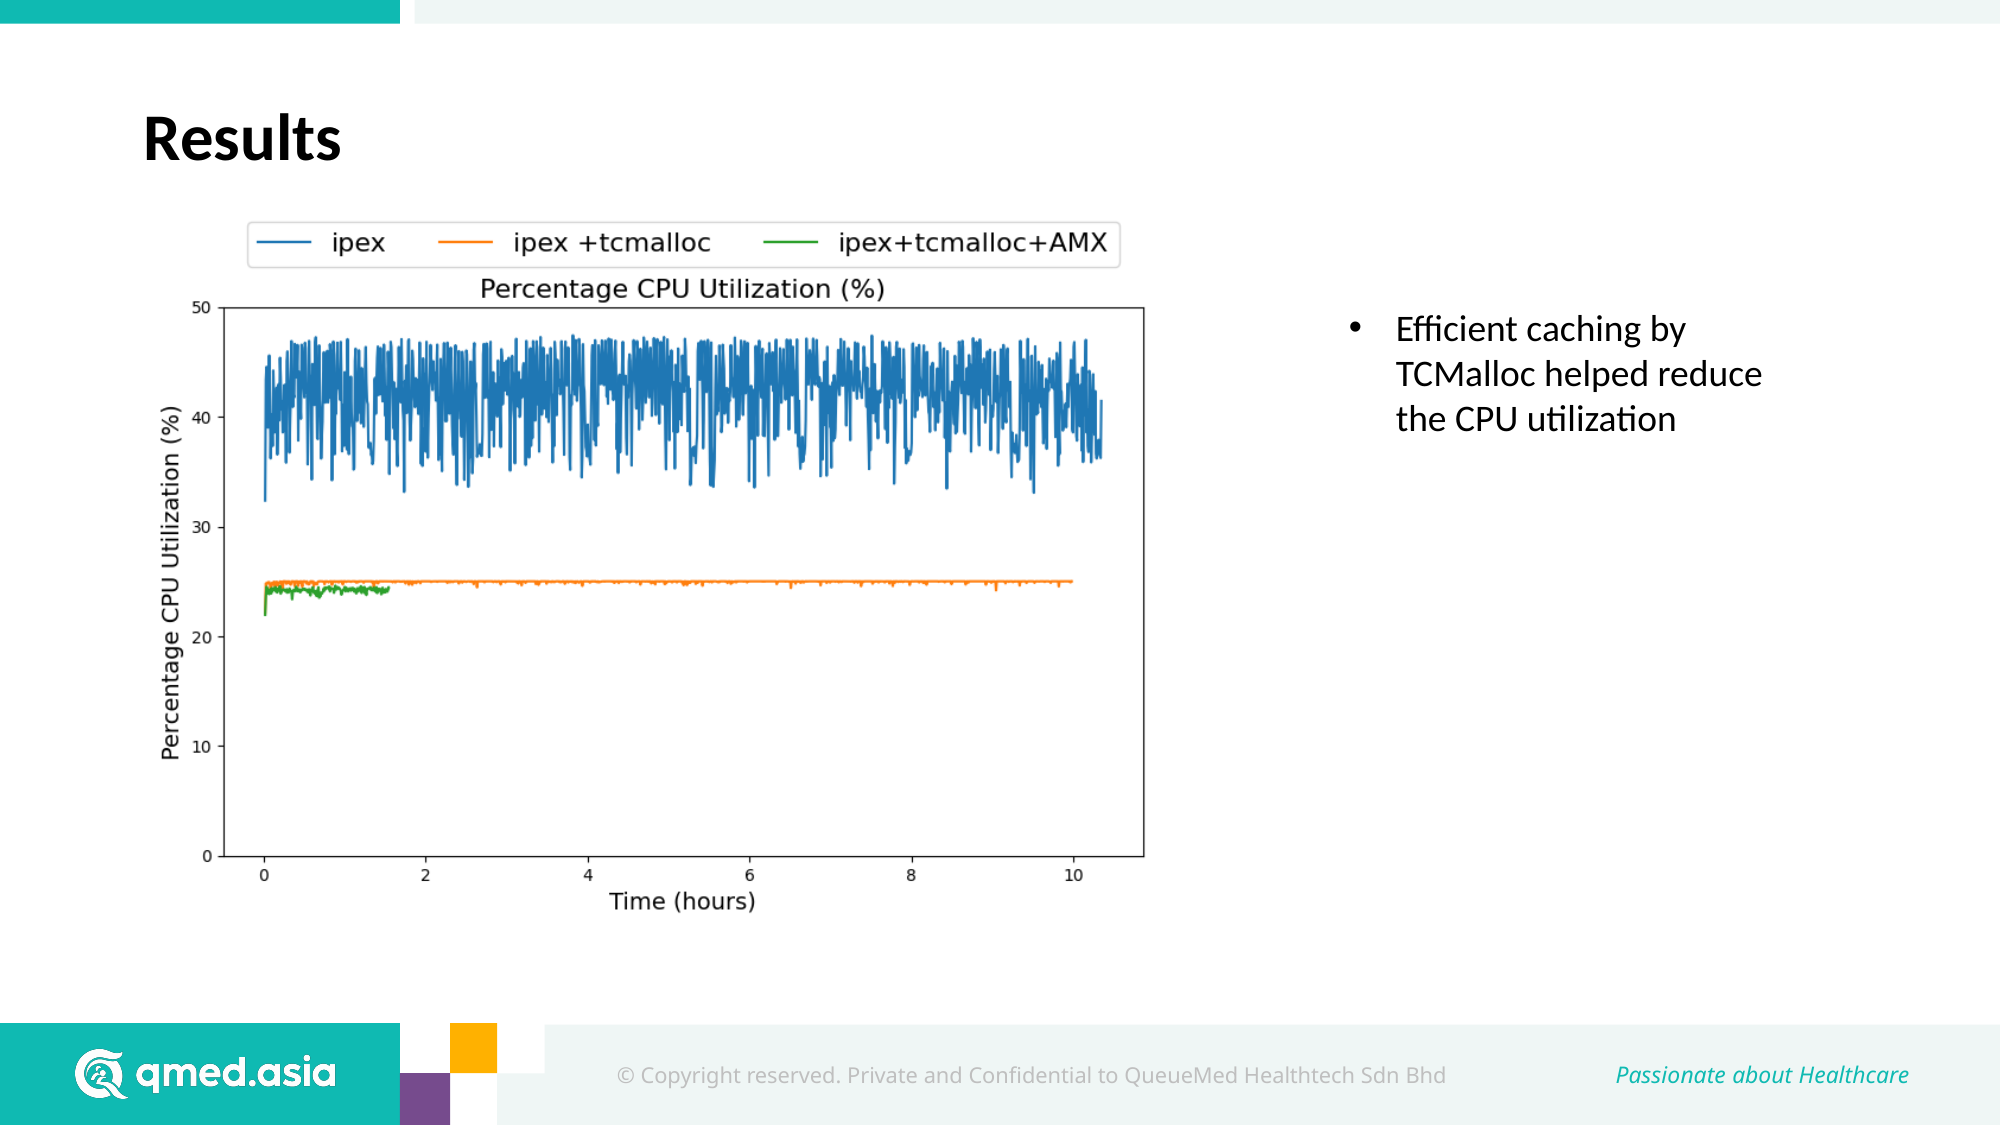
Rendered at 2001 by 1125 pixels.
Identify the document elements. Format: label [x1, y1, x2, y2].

text_box [0, 0, 2000, 1125]
picture [149, 210, 1154, 925]
